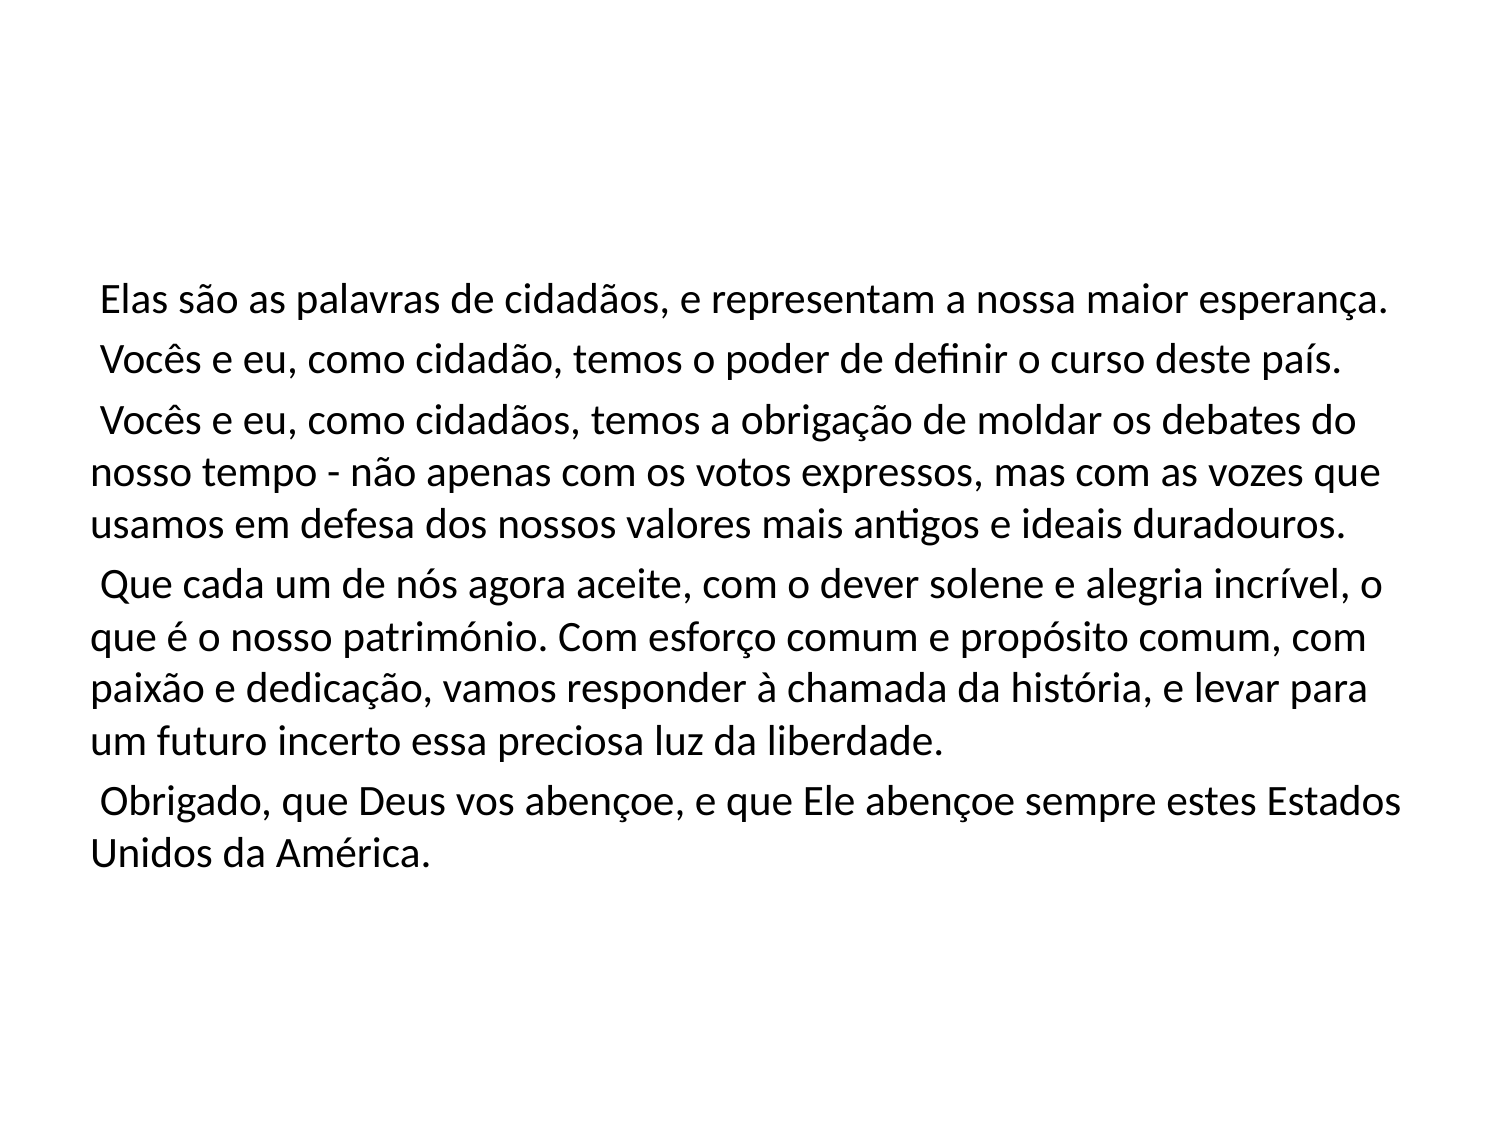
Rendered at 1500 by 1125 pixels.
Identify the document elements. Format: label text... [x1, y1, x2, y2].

list Elas são as palavras de cidadãos, e representam a nossa maior esperança. Vocês e eu, como cidadão, temos o poder de definir o curso deste país. Vocês e eu, como cidadãos, temos a obrigação de moldar os debates do nosso tempo - não apenas com os votos expressos, mas com as vozes que usamos em defesa dos nossos valores mais antigos e ideais duradouros. Que cada um de nós agora aceite, com o dever solene e alegria incrível, o que é o nosso património. Com esforço comum e propósito comum, com paixão e dedicação, vamos responder à chamada da história, e levar para um futuro incerto essa preciosa luz da liberdade. Obrigado, que Deus vos abençoe, e que Ele abençoe sempre estes Estados Unidos da América. [75, 262, 1425, 1005]
